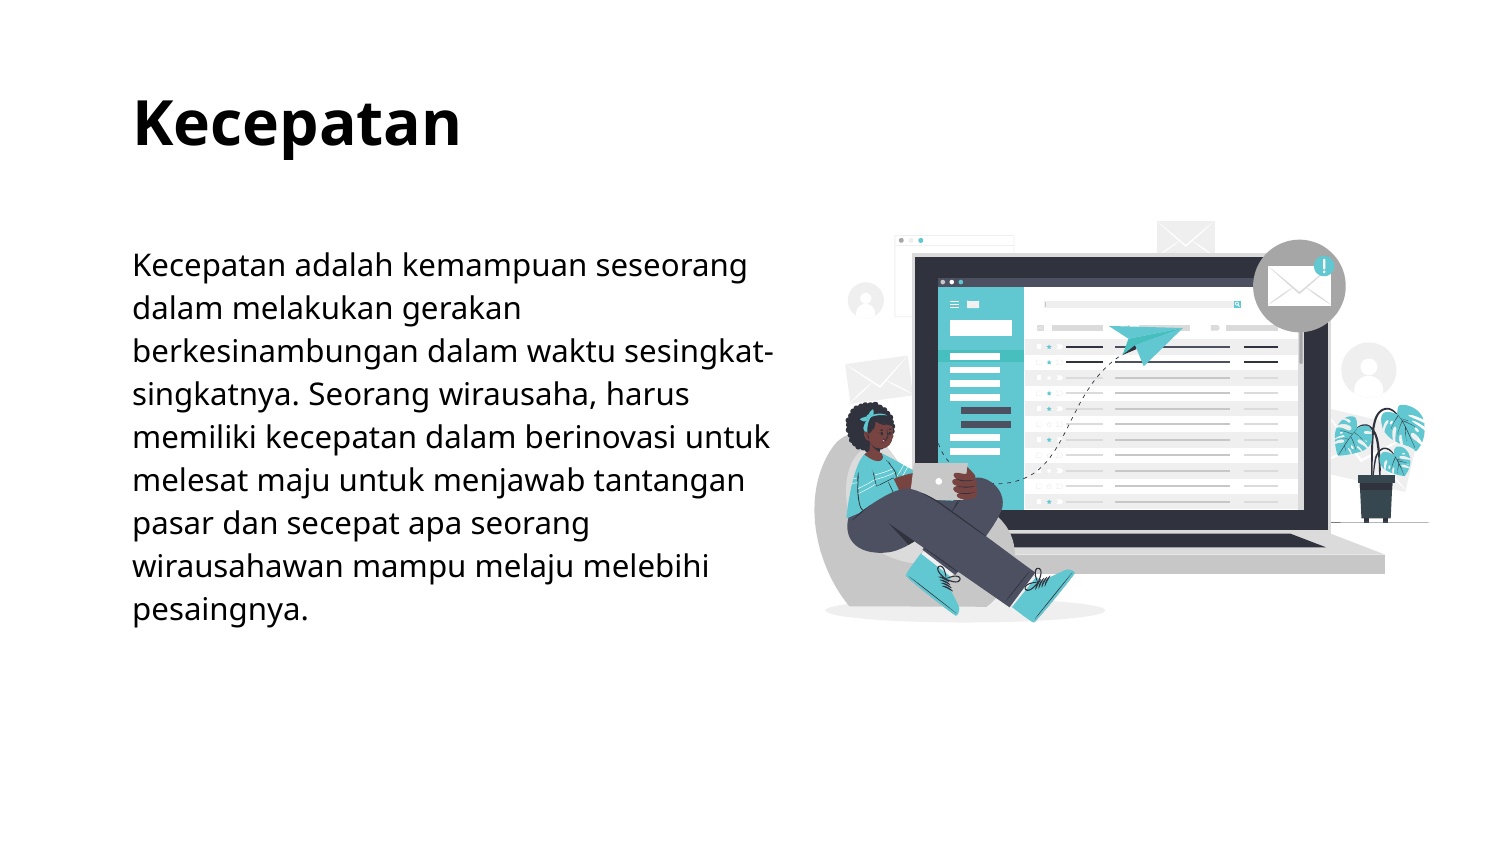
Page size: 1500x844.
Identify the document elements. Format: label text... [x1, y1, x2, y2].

title Kecepatan [116, 73, 1383, 168]
subtitle Kecepatan adalah kemampuan seseorang dalam melakukan gerakan berkesinambungan dalam waktu sesingkat-singkatnya. Seorang wirausaha, harus memiliki kecepatan dalam berinovasi untuk melesat maju untuk menjawab tantangan pasar dan secepat apa seorang wirausahawan mampu melaju melebihi pesaingnya. [116, 224, 809, 731]
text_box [814, 220, 1431, 623]
